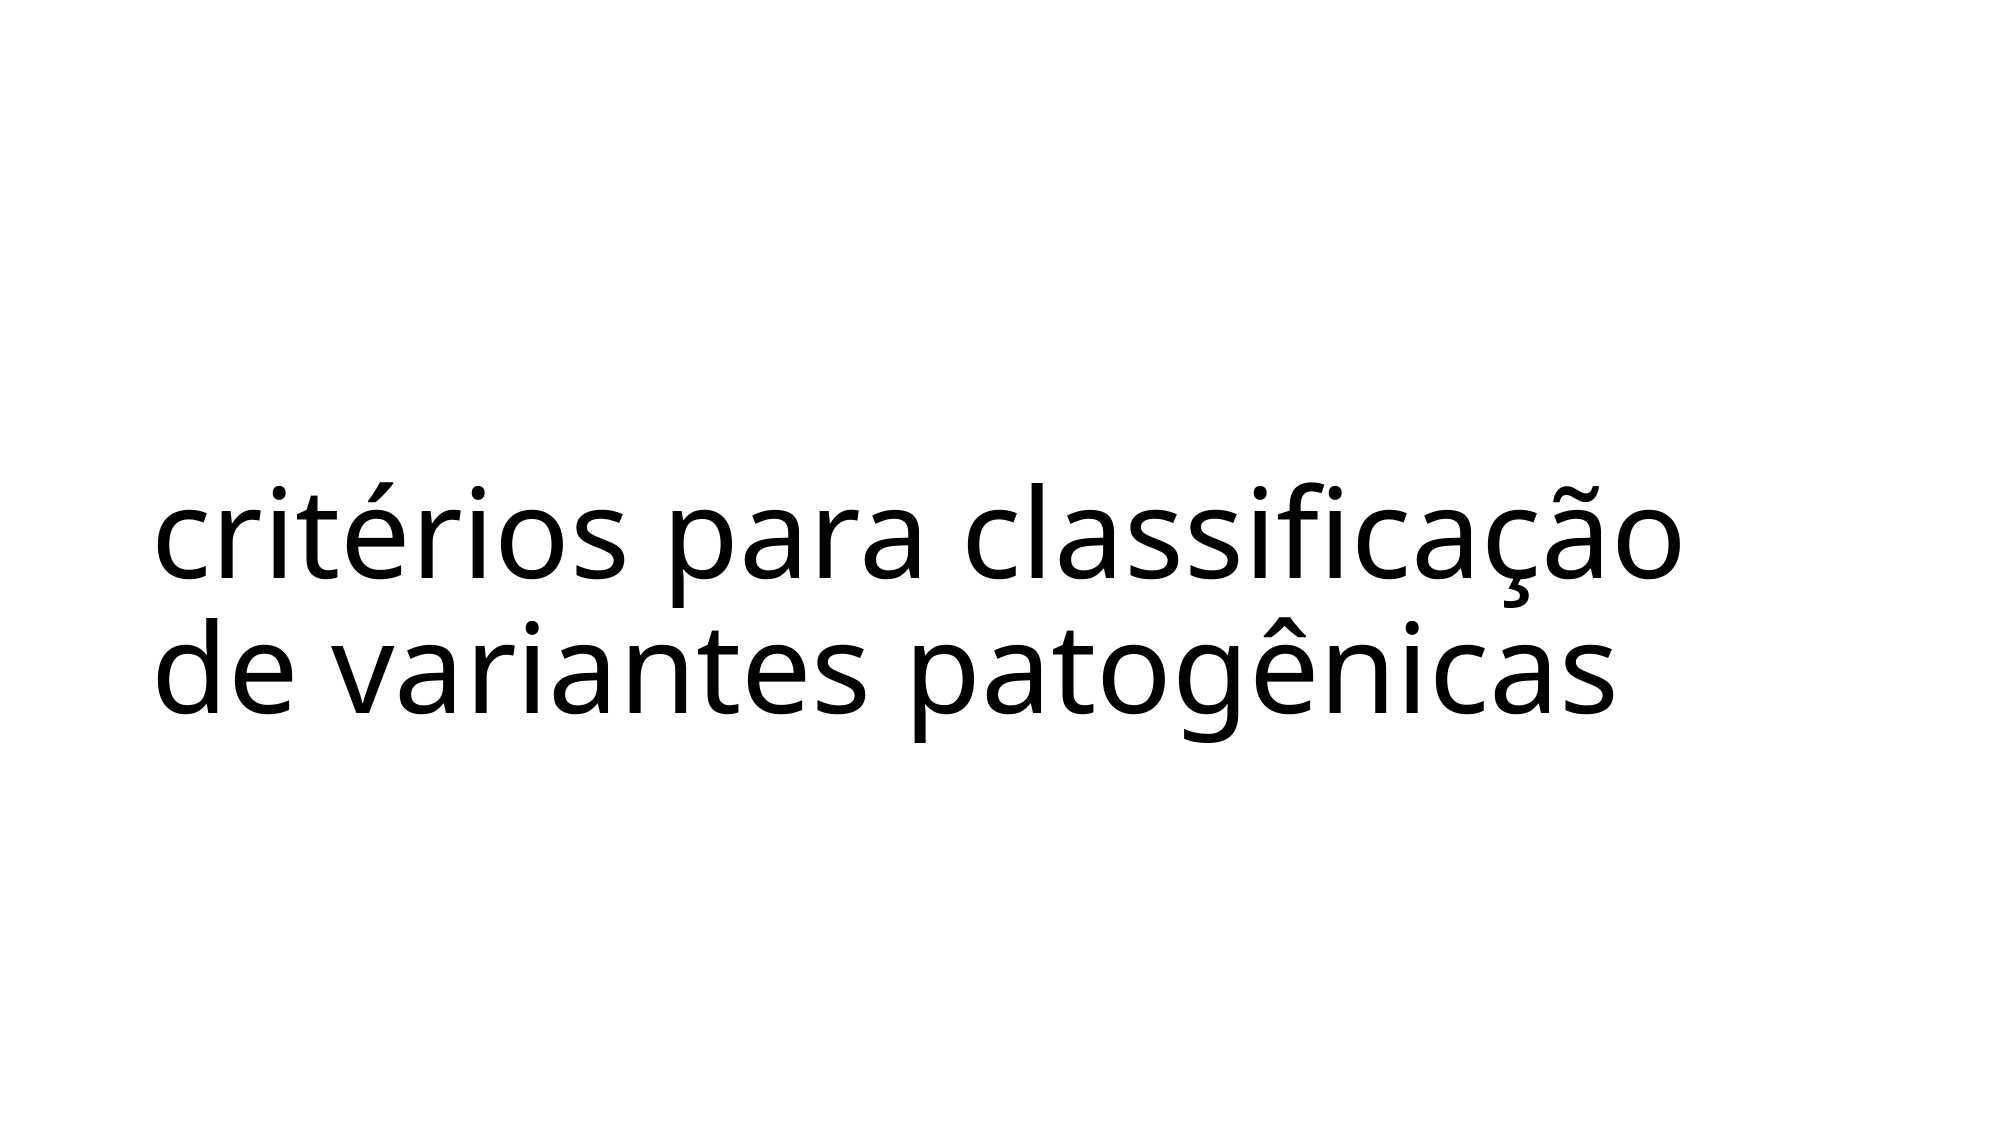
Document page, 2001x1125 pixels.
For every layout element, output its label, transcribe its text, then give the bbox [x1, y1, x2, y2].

title critérios para classificação de variantes patogênicas [136, 280, 1862, 749]
